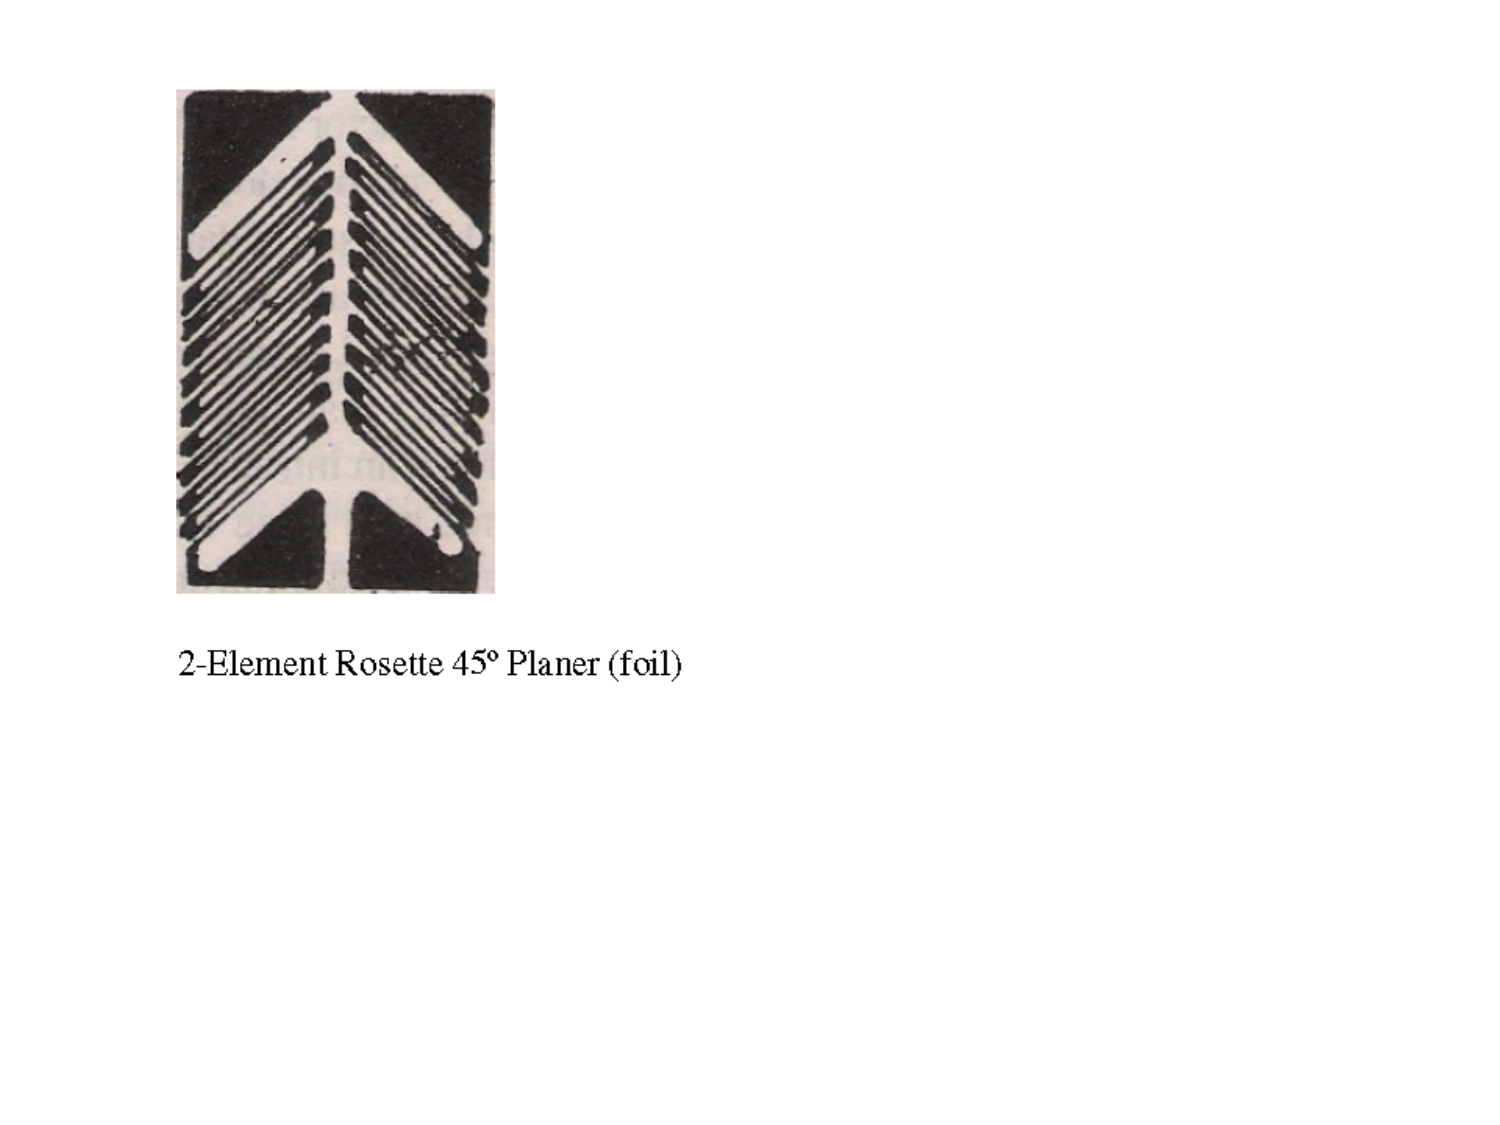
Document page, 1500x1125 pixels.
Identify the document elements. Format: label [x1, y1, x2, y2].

picture [149, 74, 712, 710]
